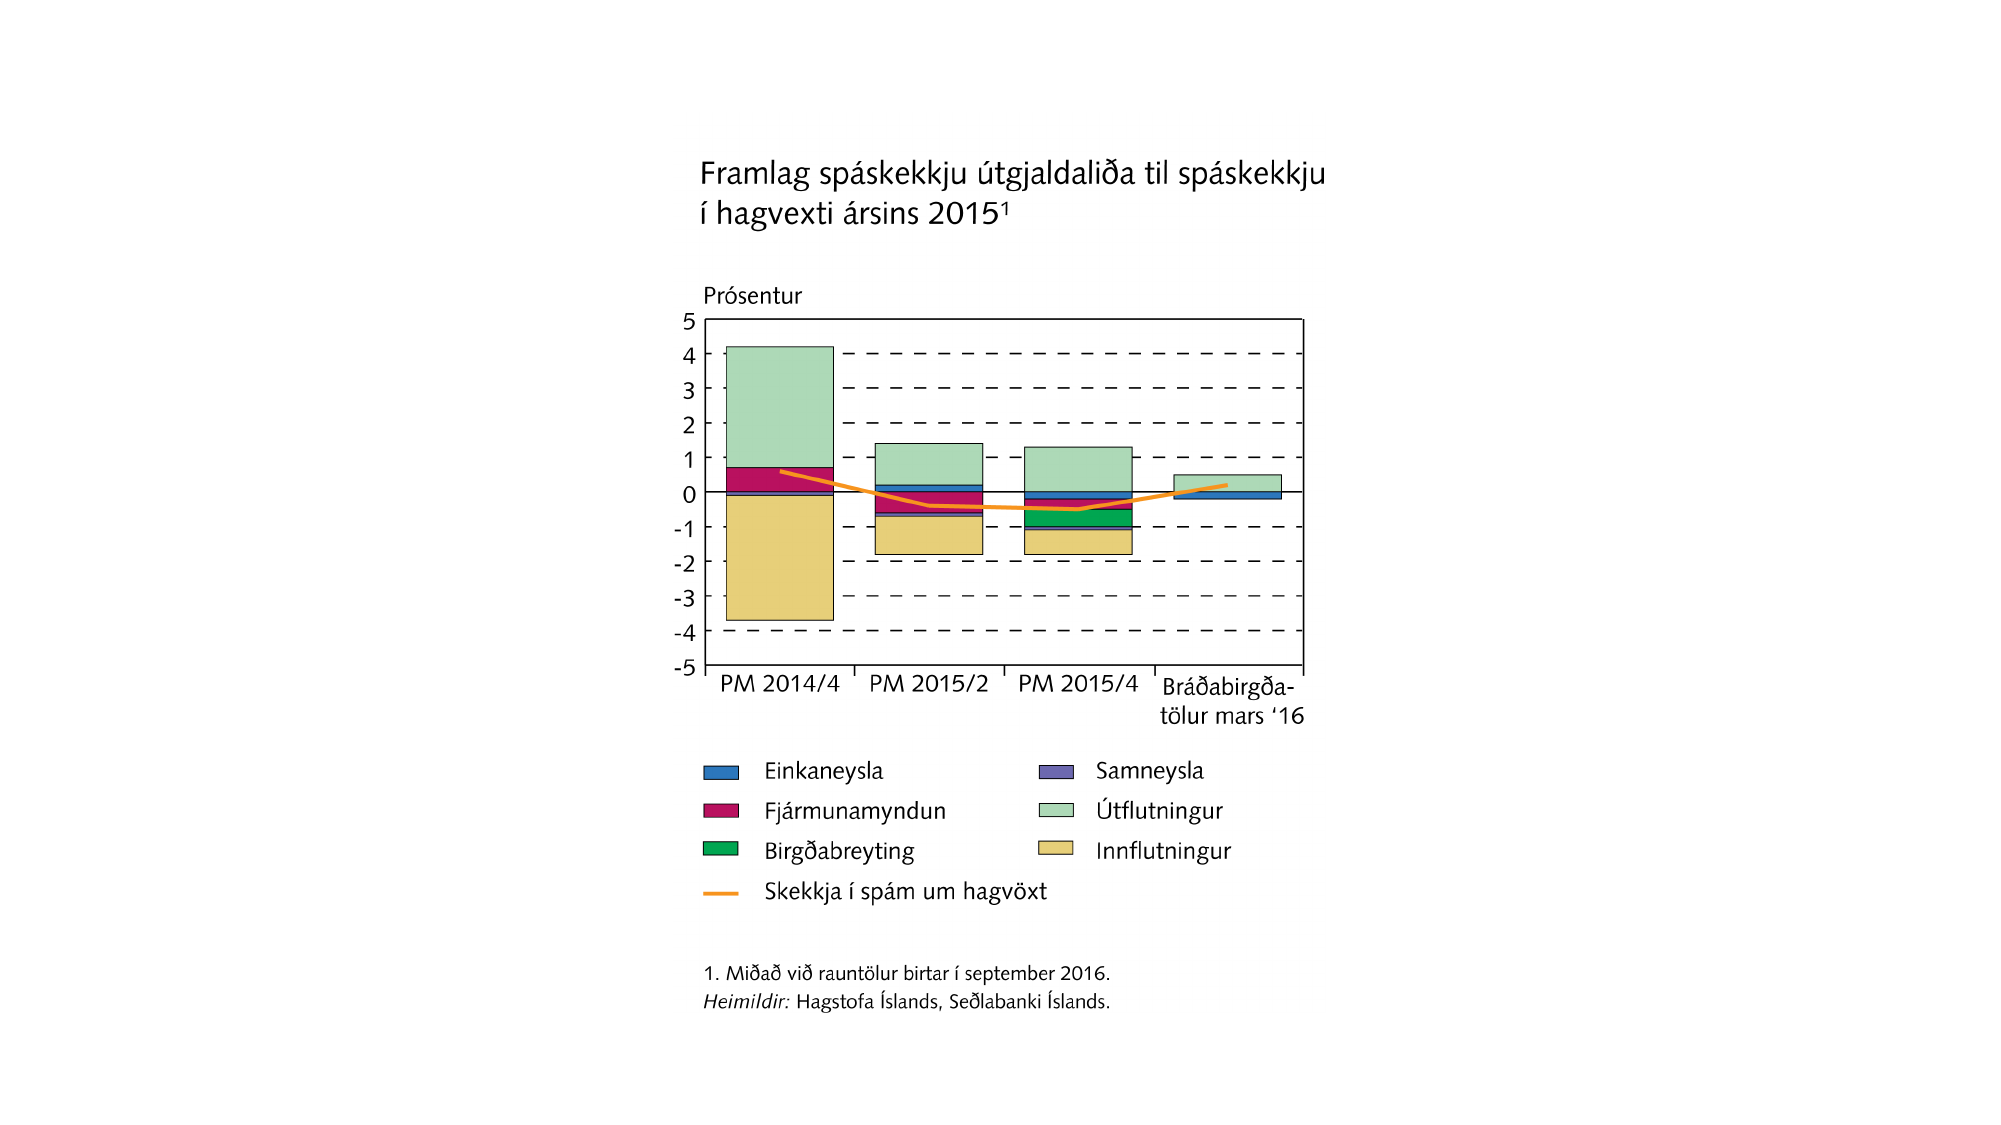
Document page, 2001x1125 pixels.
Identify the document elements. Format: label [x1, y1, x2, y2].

picture [673, 112, 1326, 1013]
